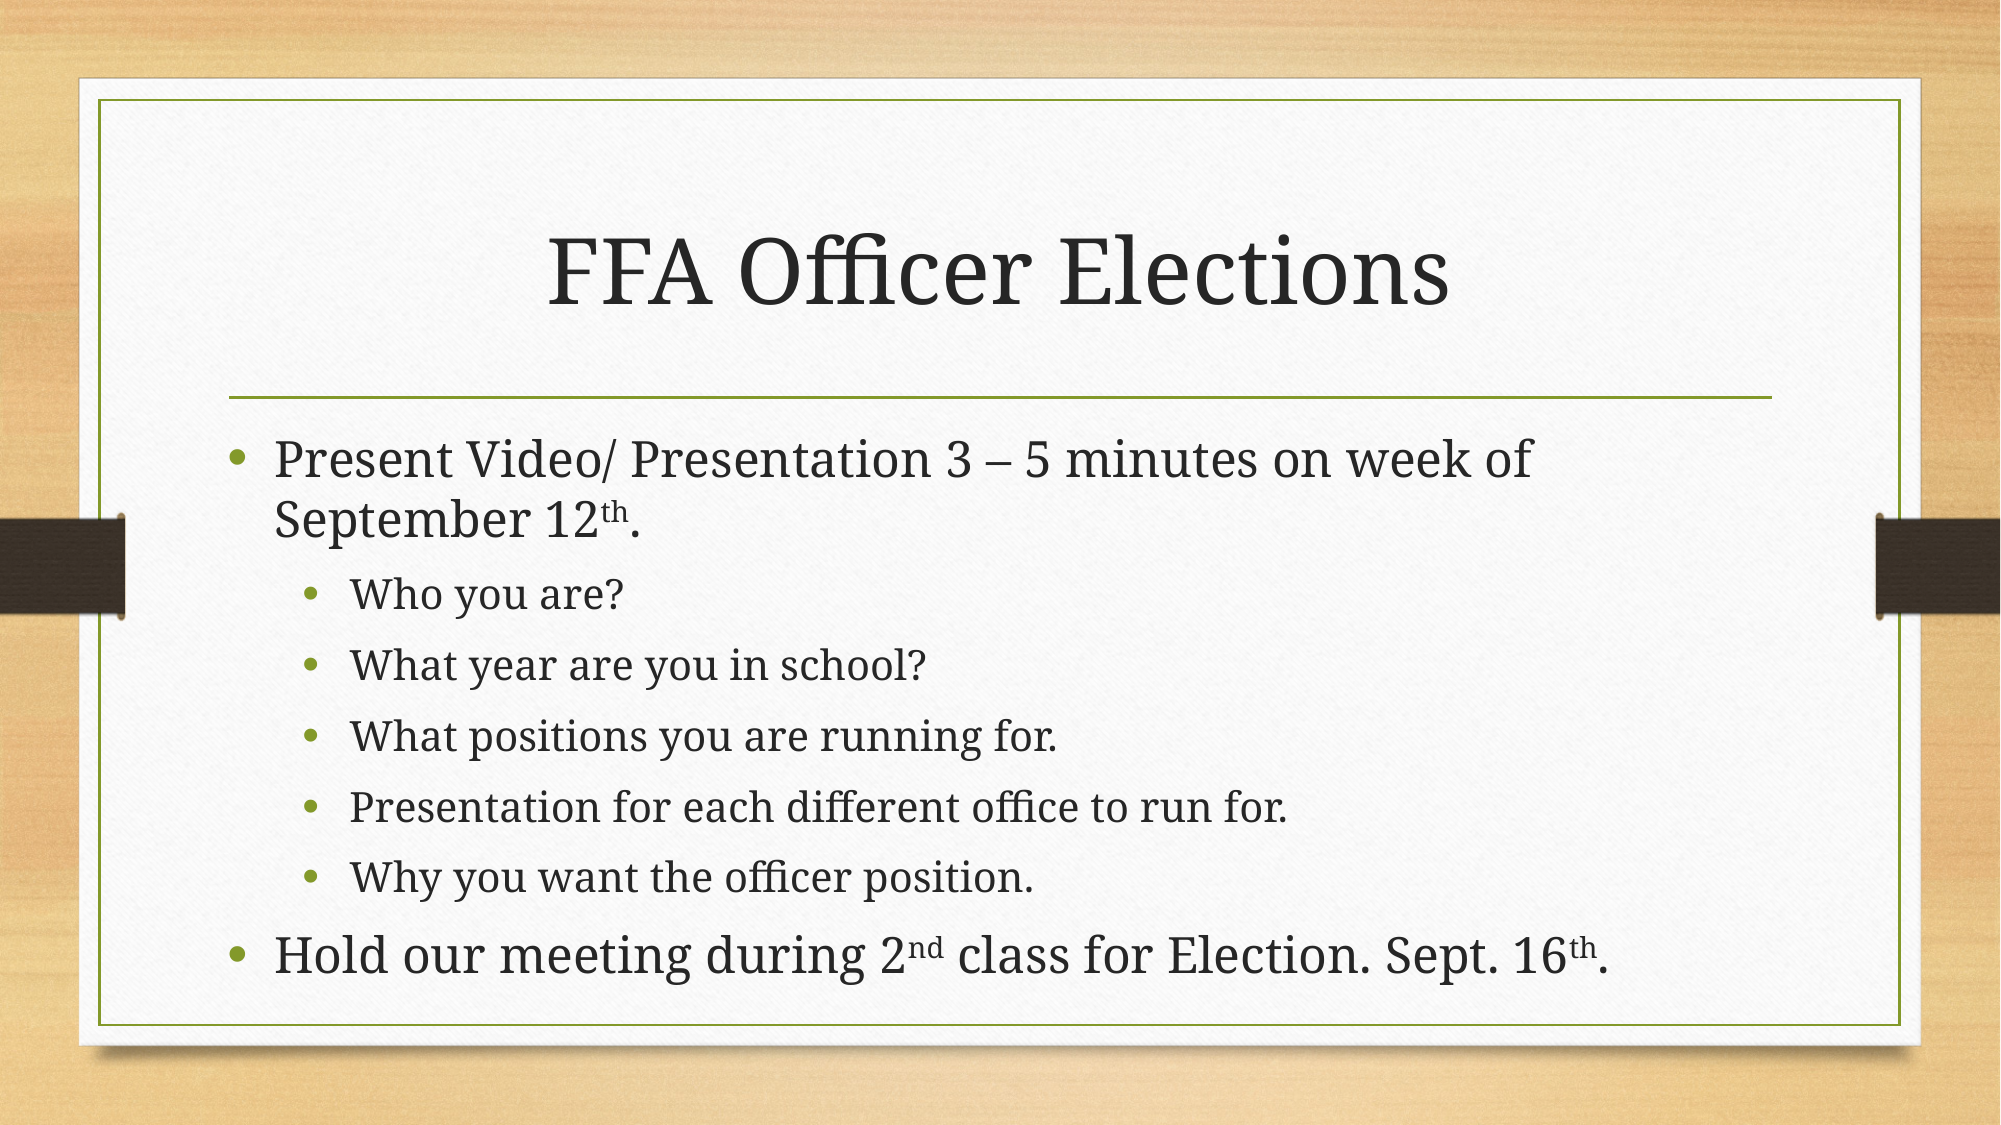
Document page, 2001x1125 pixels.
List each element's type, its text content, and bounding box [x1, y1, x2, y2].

title FFA Officer Elections [212, 161, 1788, 375]
picture [0, 0, 2001, 1125]
list Present Video/ Presentation 3 – 5 minutes on week of September 12th. Who you are? What year are you in school? What positions you are running for. Presentation for each different office to run for. Why you want the officer position. Hold our meeting during 2nd class for Election. Sept. 16th. [212, 419, 1788, 964]
